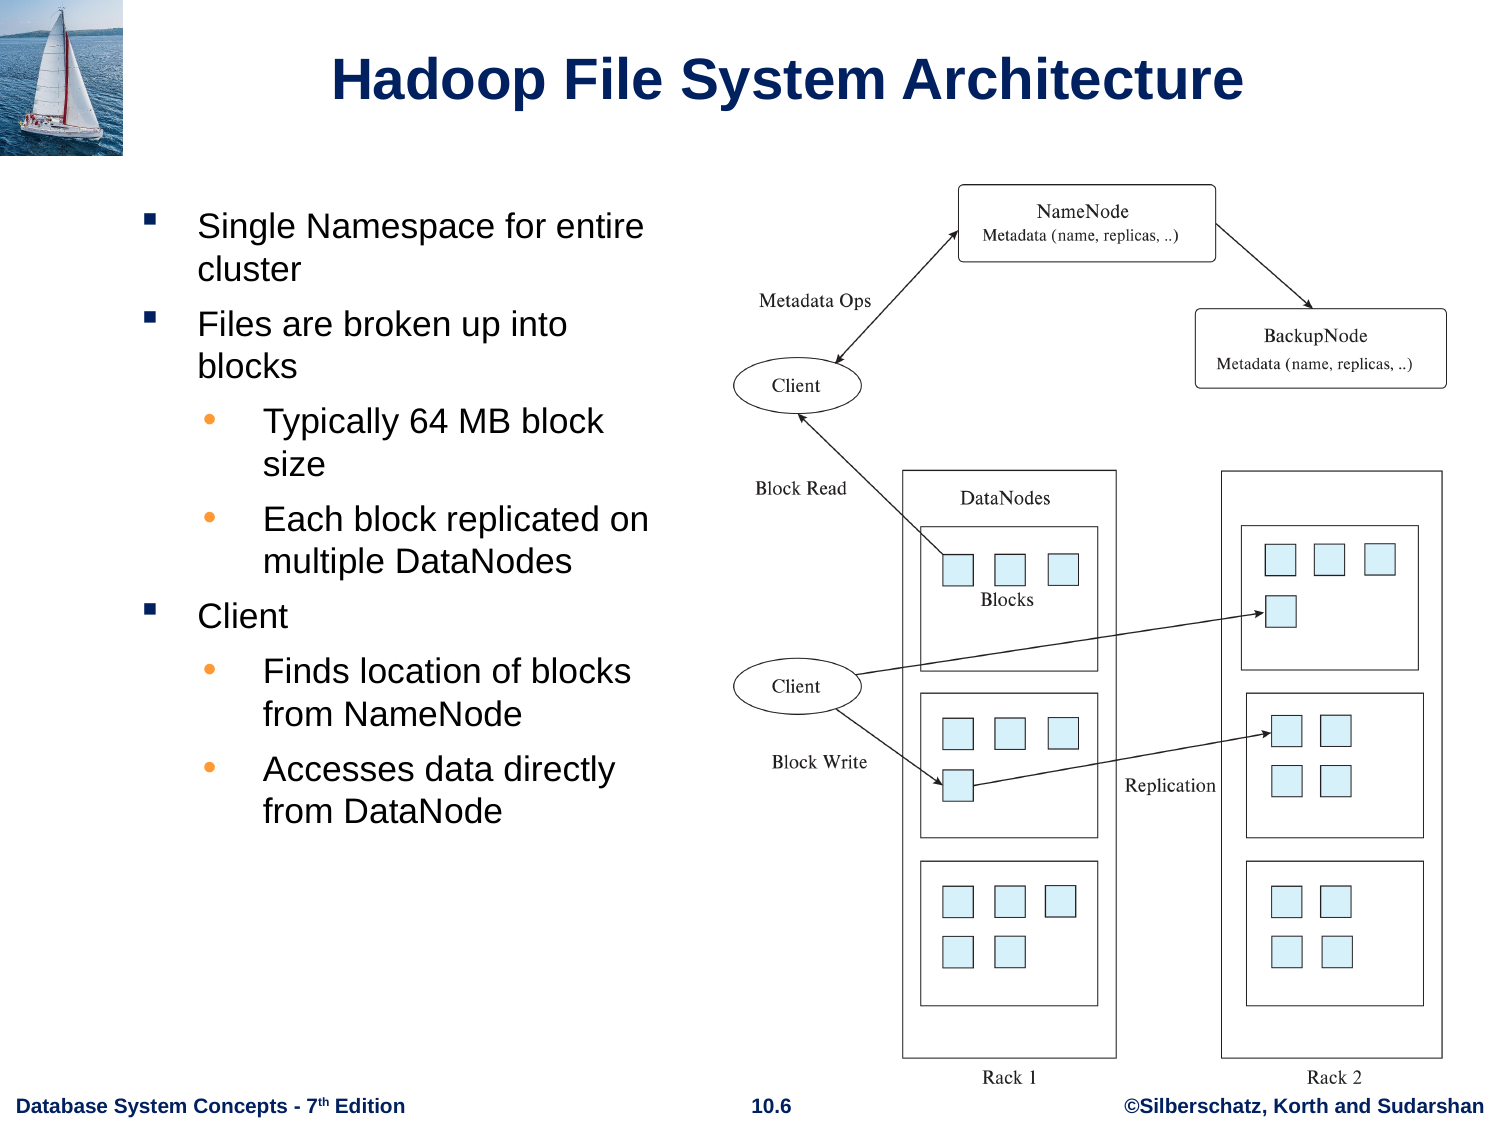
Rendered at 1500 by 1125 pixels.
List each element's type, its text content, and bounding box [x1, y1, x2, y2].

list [733, 184, 1448, 1090]
picture [0, 0, 123, 156]
text_box Single Namespace for entire cluster Files are broken up into blocks Typically 64 MB block size Each block replicated on multiple DataNodes Client Finds location of blocks from NameNode Accesses data directly from DataNode [126, 195, 673, 1062]
title Hadoop File System Architecture [125, 18, 1452, 120]
